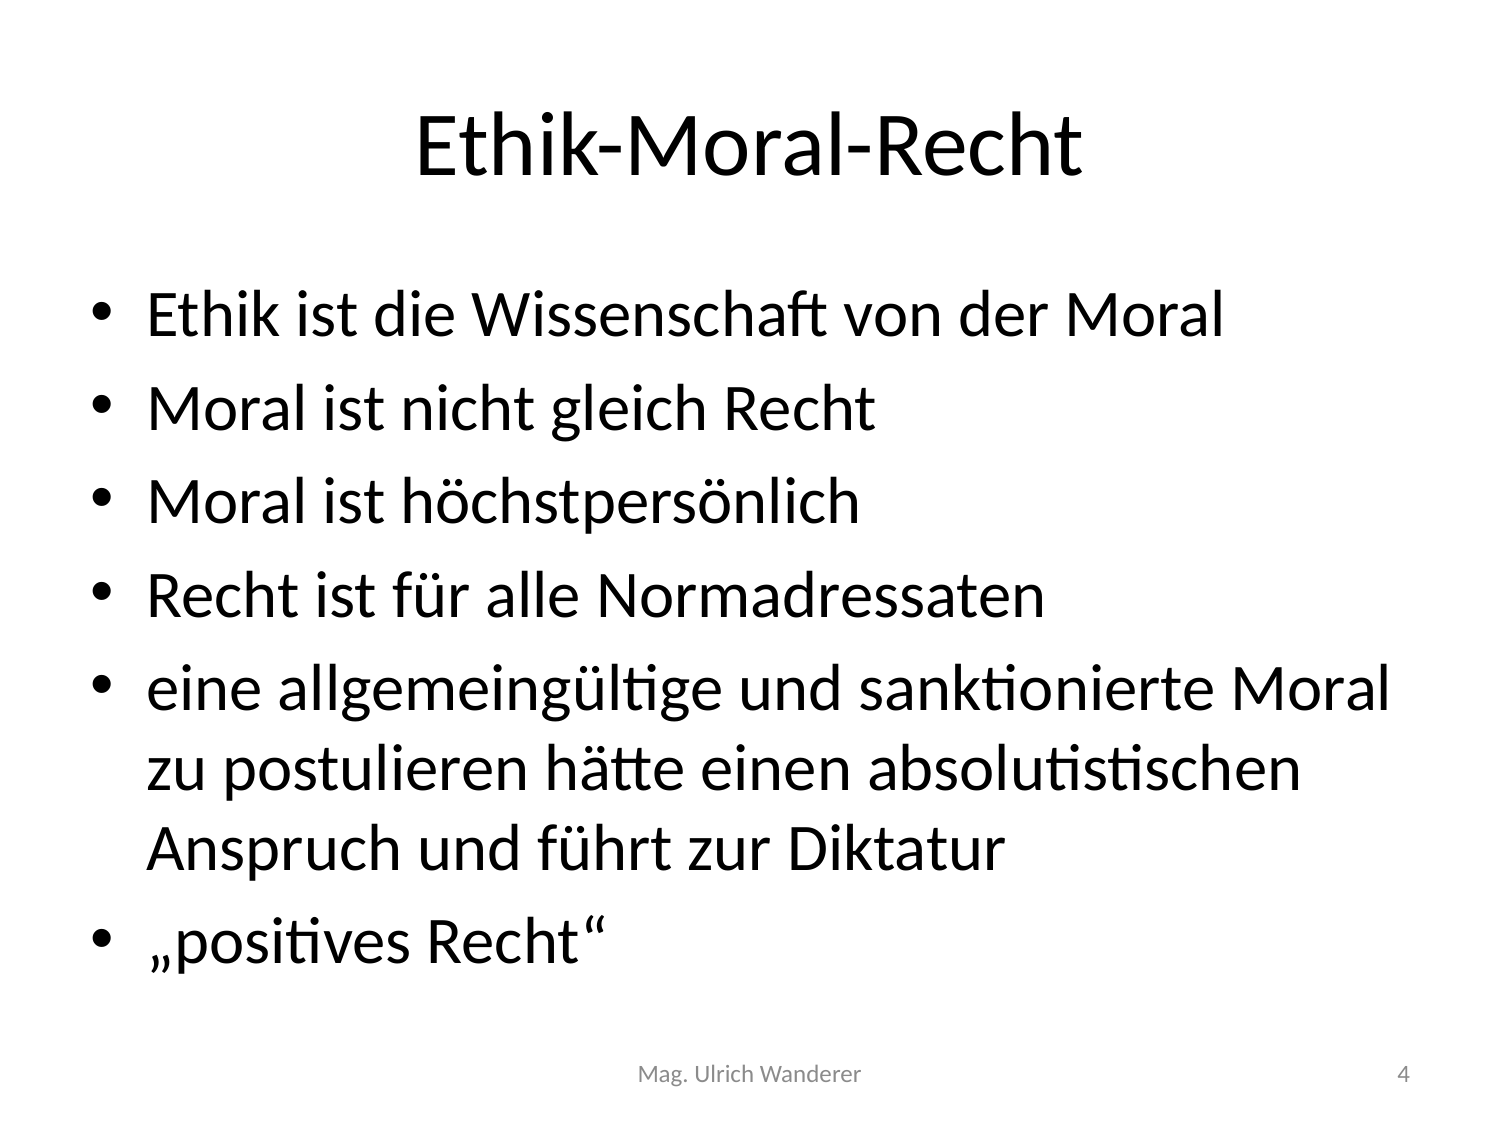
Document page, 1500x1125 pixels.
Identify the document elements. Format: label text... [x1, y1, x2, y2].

list Ethik ist die Wissenschaft von der Moral Moral ist nicht gleich Recht Moral ist höchstpersönlich Recht ist für alle Normadressaten eine allgemeingültige und sanktionierte Moral zu postulieren hätte einen absolutistischen Anspruch und führt zur Diktatur „positives Recht“ [75, 262, 1425, 1005]
footer Mag. Ulrich Wanderer [512, 1042, 988, 1103]
slide_number 4 [1074, 1042, 1425, 1103]
title Ethik-Moral-Recht [75, 45, 1425, 233]
